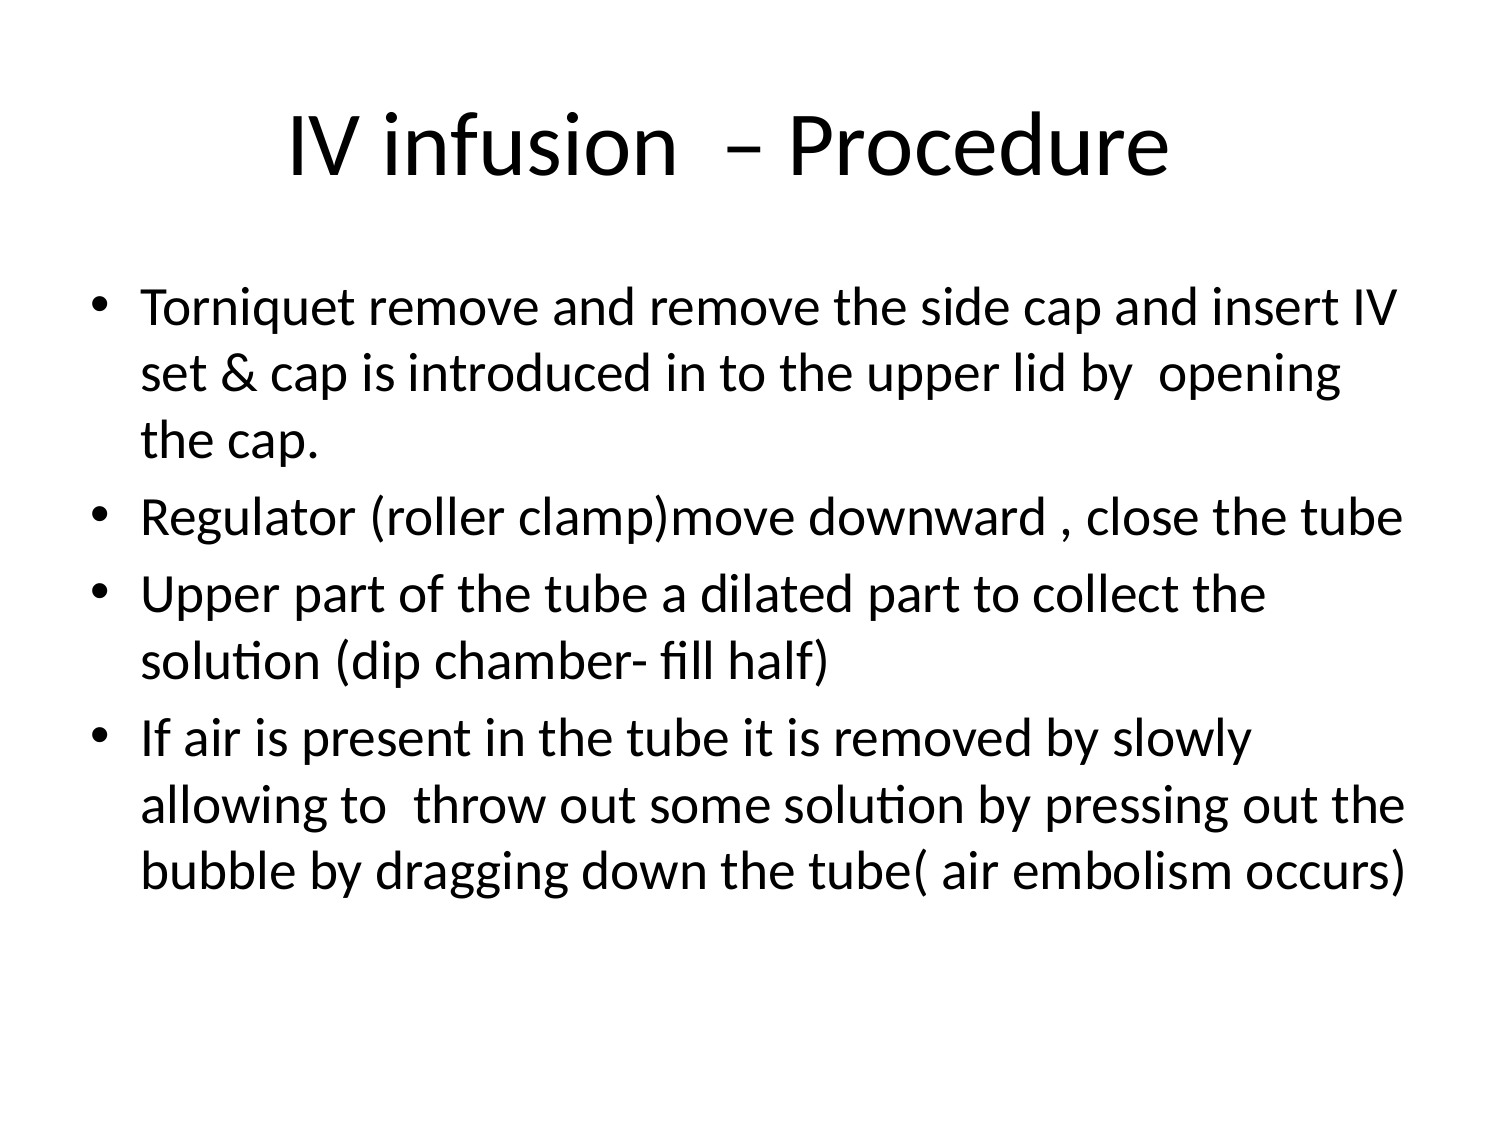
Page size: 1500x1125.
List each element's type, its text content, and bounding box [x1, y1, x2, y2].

title IV infusion – Procedure [75, 45, 1425, 233]
list Torniquet remove and remove the side cap and insert IV set & cap is introduced in to the upper lid by opening the cap. Regulator (roller clamp)move downward , close the tube Upper part of the tube a dilated part to collect the solution (dip chamber- fill half) If air is present in the tube it is removed by slowly allowing to throw out some solution by pressing out the bubble by dragging down the tube( air embolism occurs) [75, 262, 1425, 1005]
